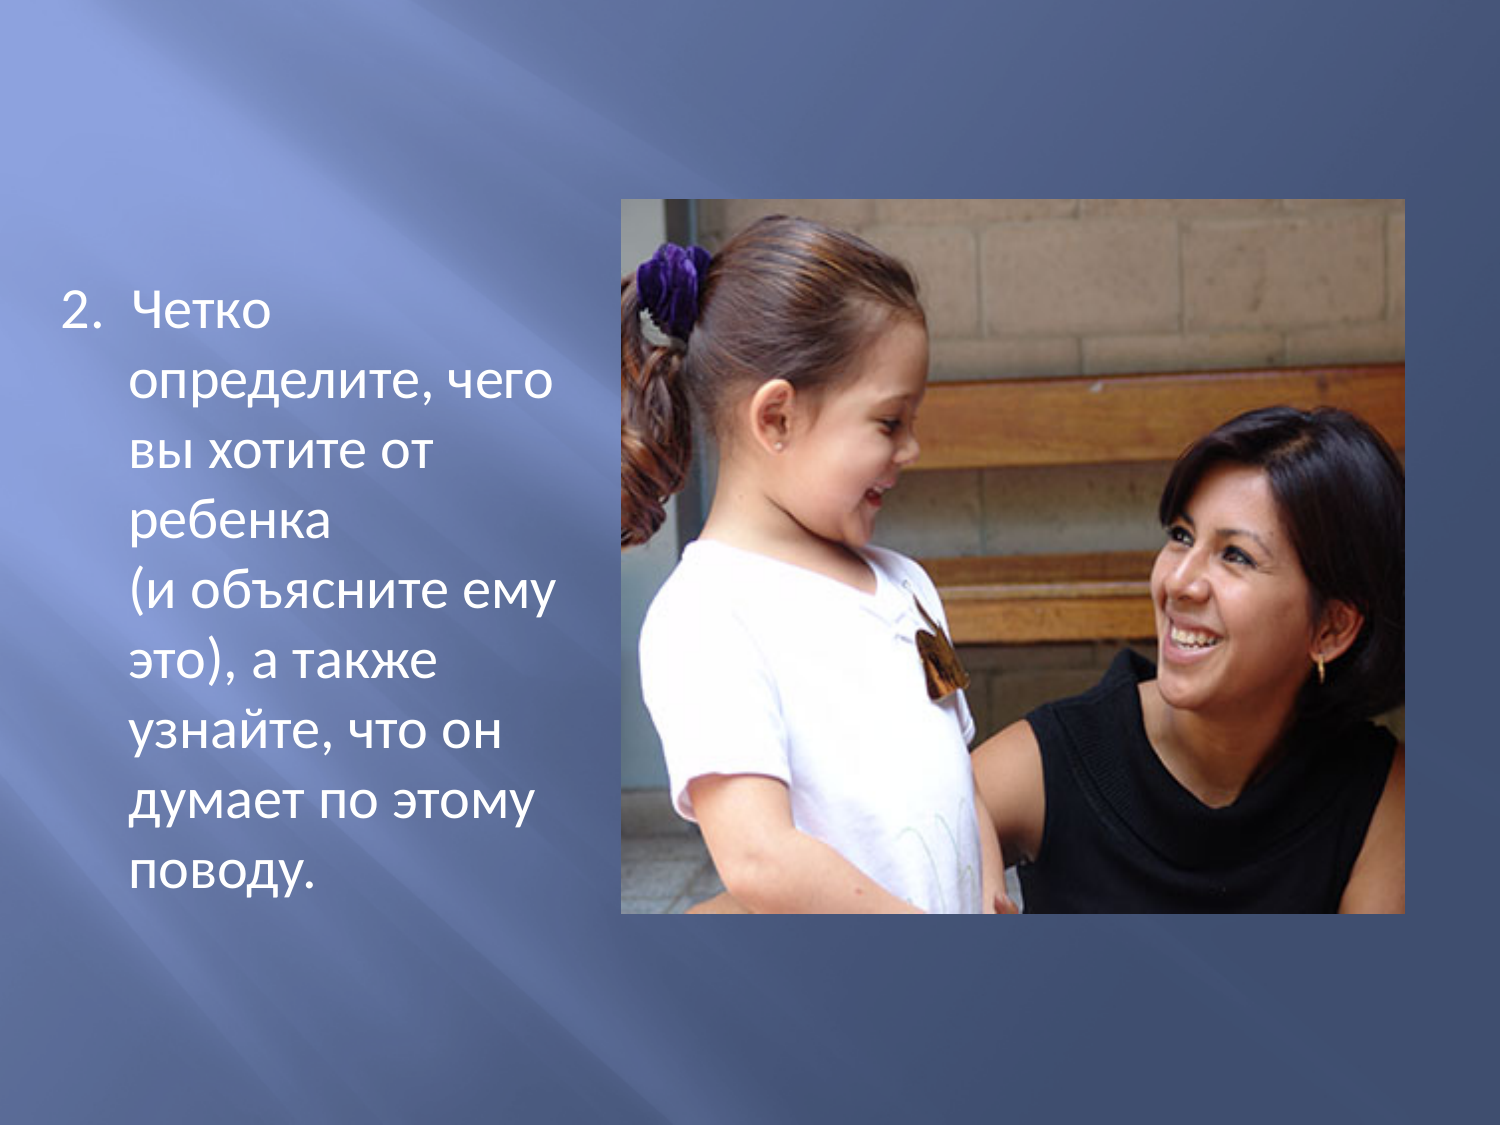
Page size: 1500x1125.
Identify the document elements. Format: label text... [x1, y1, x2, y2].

picture [620, 198, 1405, 915]
list 2. Четко определите, чего вы хотите от ребенка (и объясните ему это), а также узнайте, что он думает по этому поводу. [23, 262, 622, 1035]
